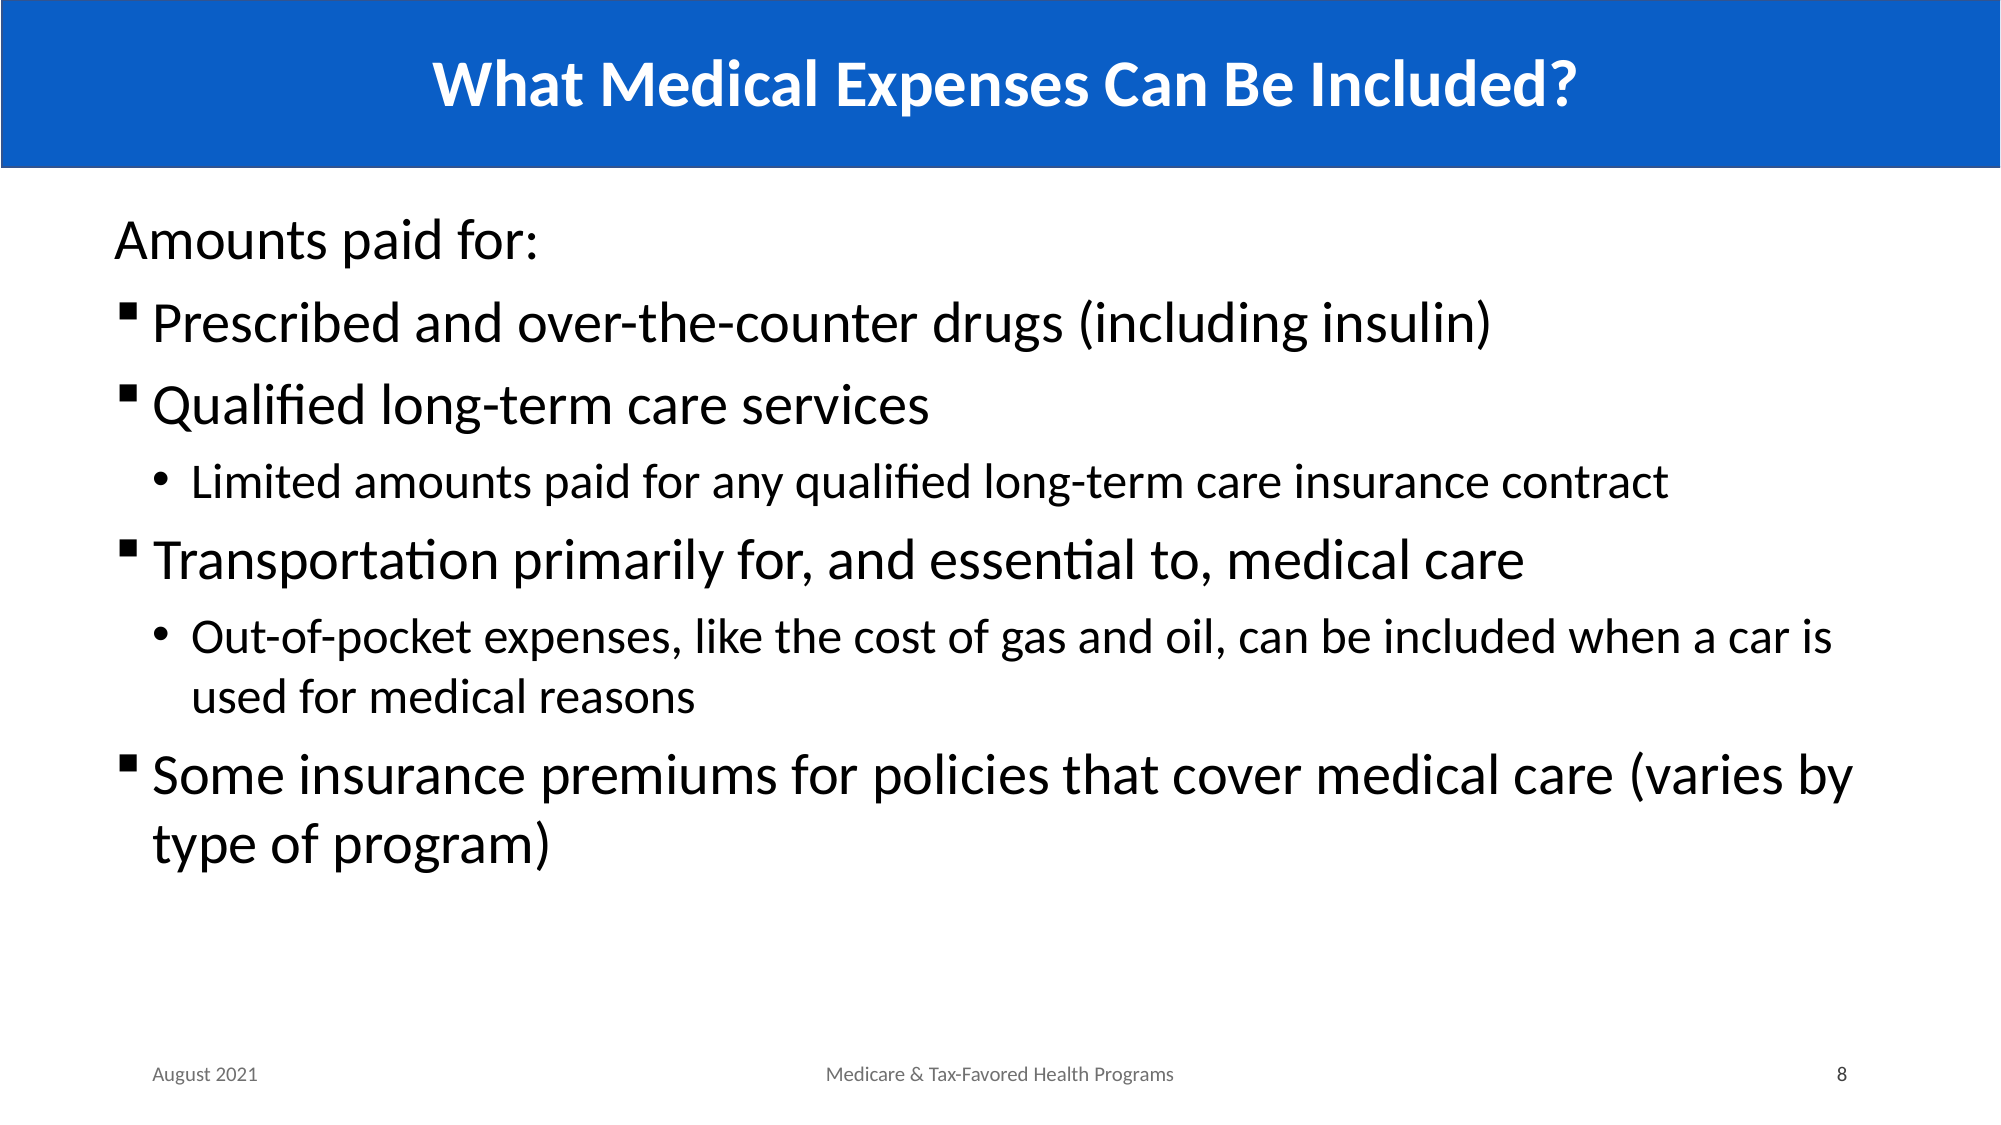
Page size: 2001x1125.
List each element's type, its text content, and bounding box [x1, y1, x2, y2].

title What Medical Expenses Can Be Included? [56, 1, 1957, 169]
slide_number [137, 1042, 588, 1103]
list Amounts paid for: Prescribed and over-the-counter drugs (including insulin) Qualified long-term care services Limited amounts paid for any qualified long-term care insurance contract Transportation primarily for, and essential to, medical care Out-of-pocket expenses, like the cost of gas and oil, can be included when a car is used for medical reasons Some insurance premiums for policies that cover medical care (varies by type of program) [99, 193, 1914, 1018]
footer Medicare & Tax-Favored Health Programs [662, 1042, 1338, 1103]
